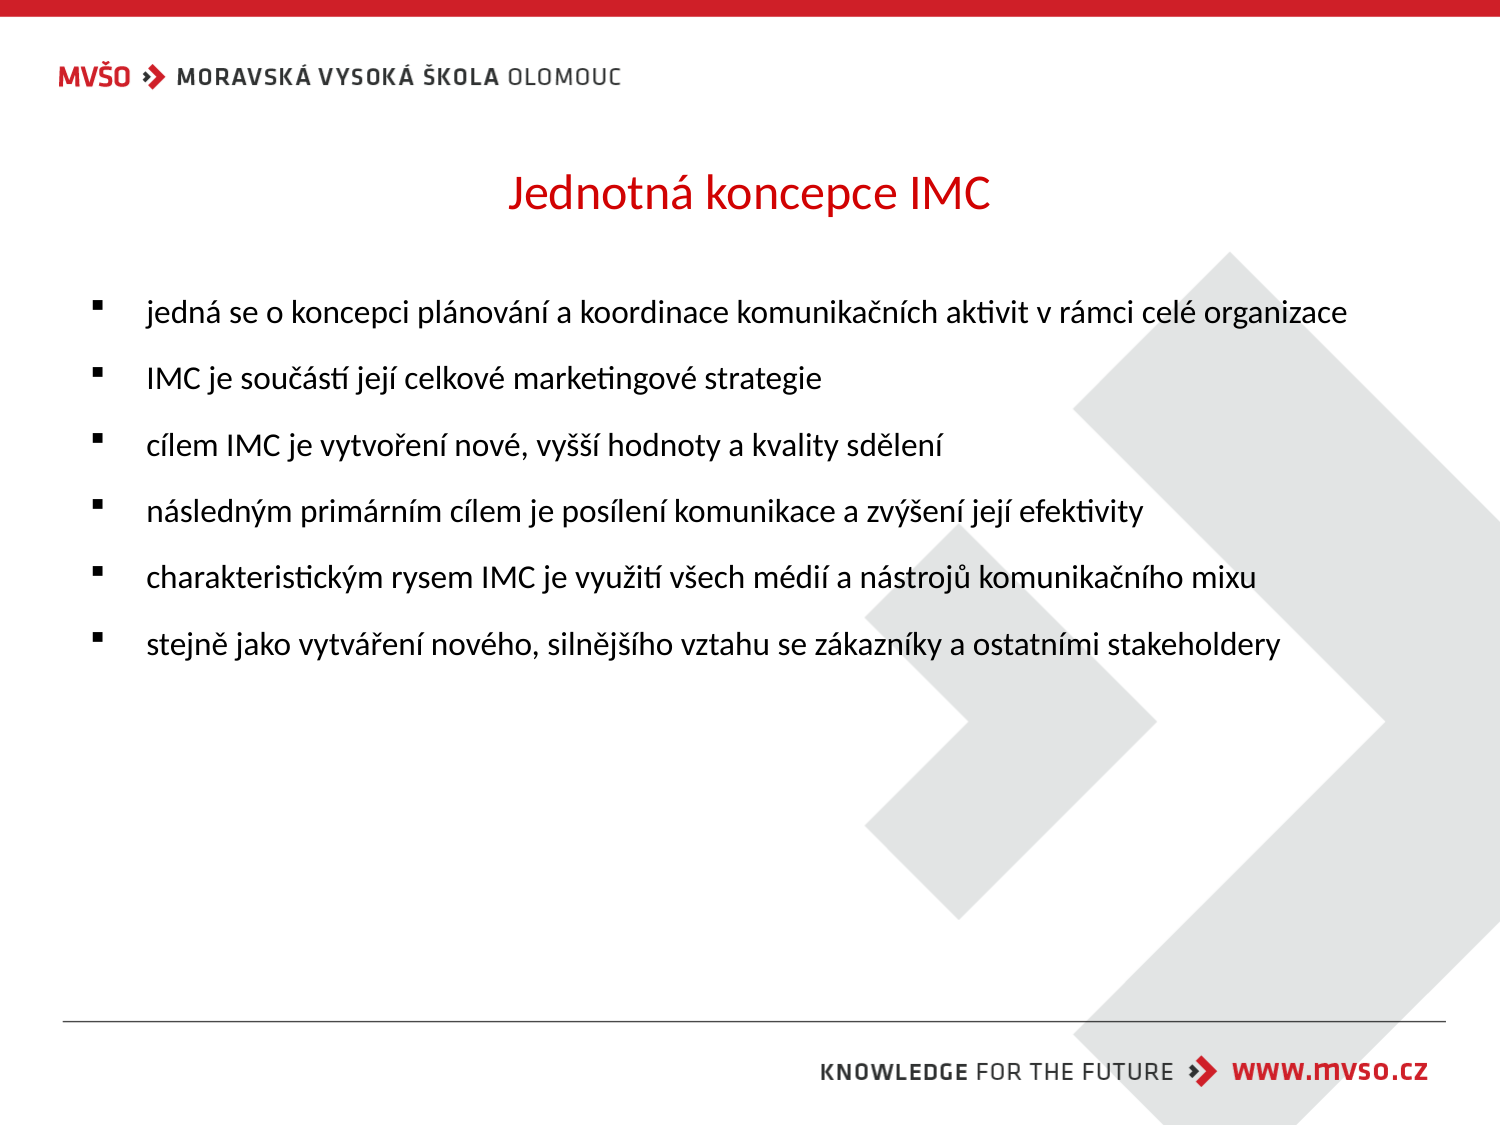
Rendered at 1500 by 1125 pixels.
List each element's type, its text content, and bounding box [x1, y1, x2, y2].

title Jednotná koncepce IMC [75, 129, 1425, 250]
picture [0, 0, 1500, 1125]
list jedná se o koncepci plánování a koordinace komunikačních aktivit v rámci celé organizace IMC je součástí její celkové marketingové strategie cílem IMC je vytvoření nové, vyšší hodnoty a kvality sdělení následným primárním cílem je posílení komunikace a zvýšení její efektivity charakteristickým rysem IMC je využití všech médií a nástrojů komunikačního mixu stejně jako vytváření nového, silnějšího vztahu se zákazníky a ostatními stakeholdery [75, 262, 1425, 1005]
